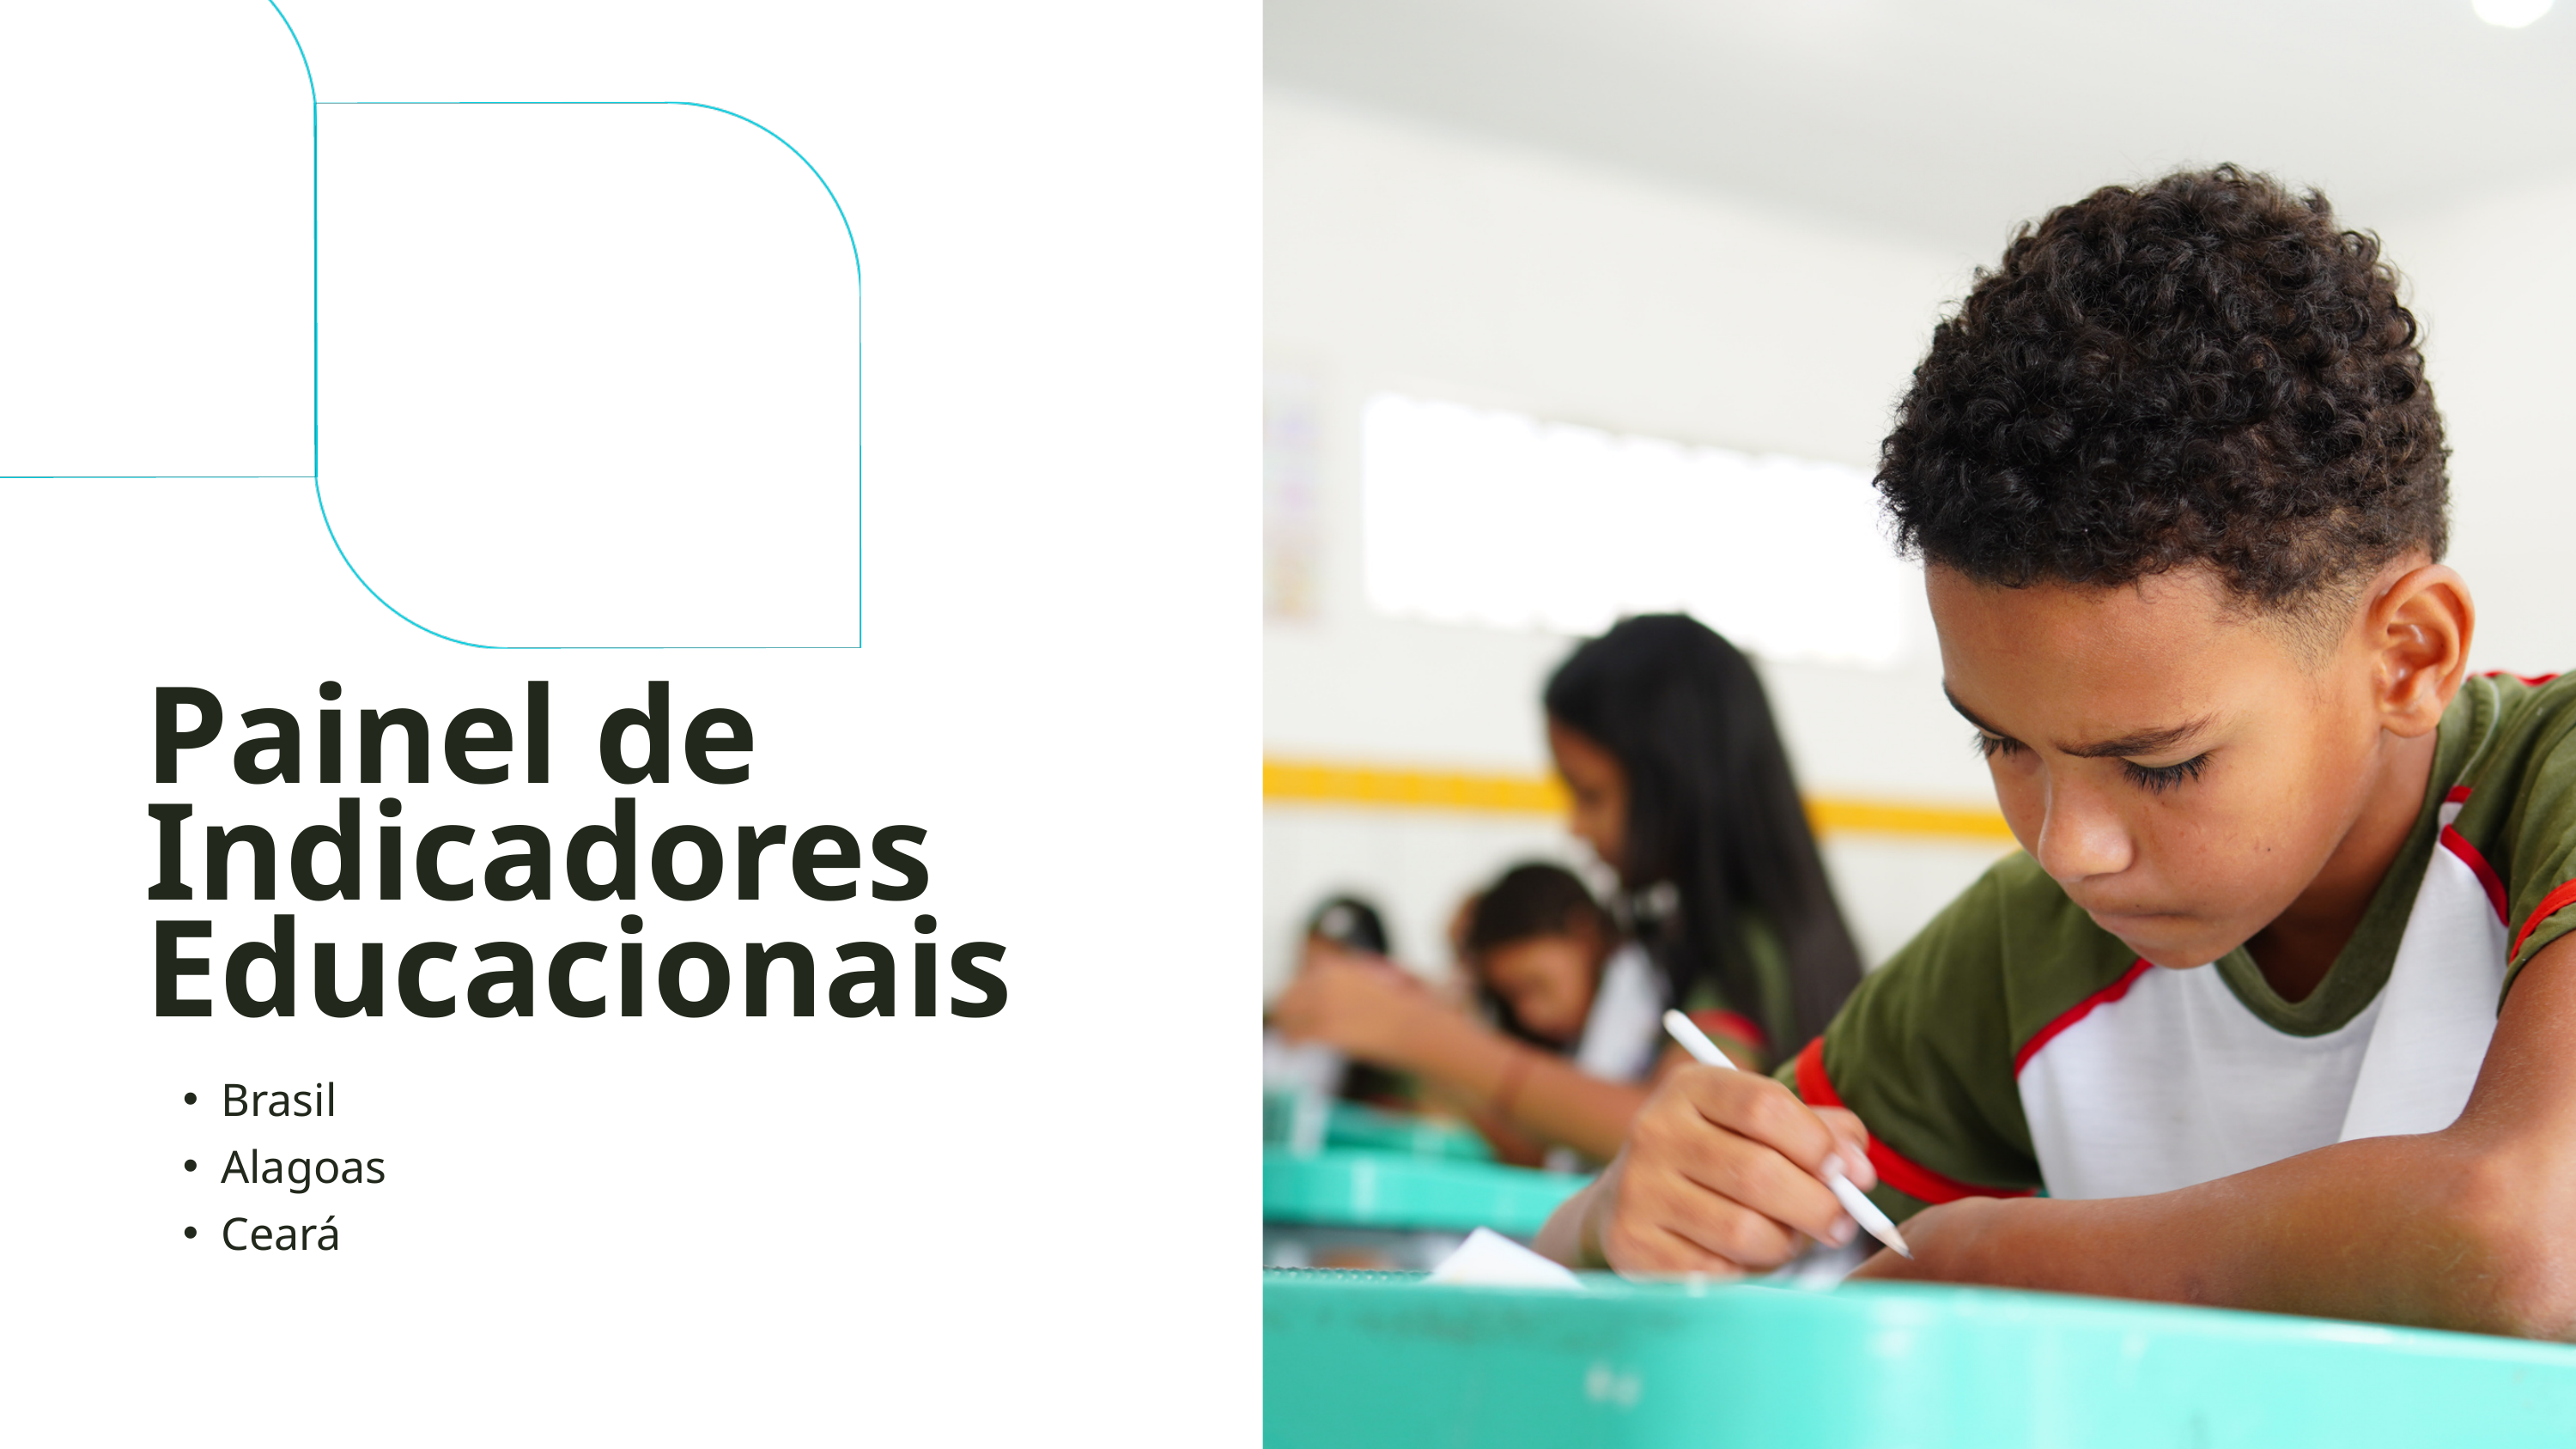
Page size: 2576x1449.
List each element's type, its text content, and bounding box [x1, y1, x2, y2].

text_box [1262, 0, 2576, 1449]
text_box [314, 101, 862, 650]
text_box [0, 0, 318, 478]
text_box Painel de Indicadores Educacionais [144, 693, 1228, 1044]
text_box Brasil Alagoas Ceará [144, 1058, 1258, 1260]
